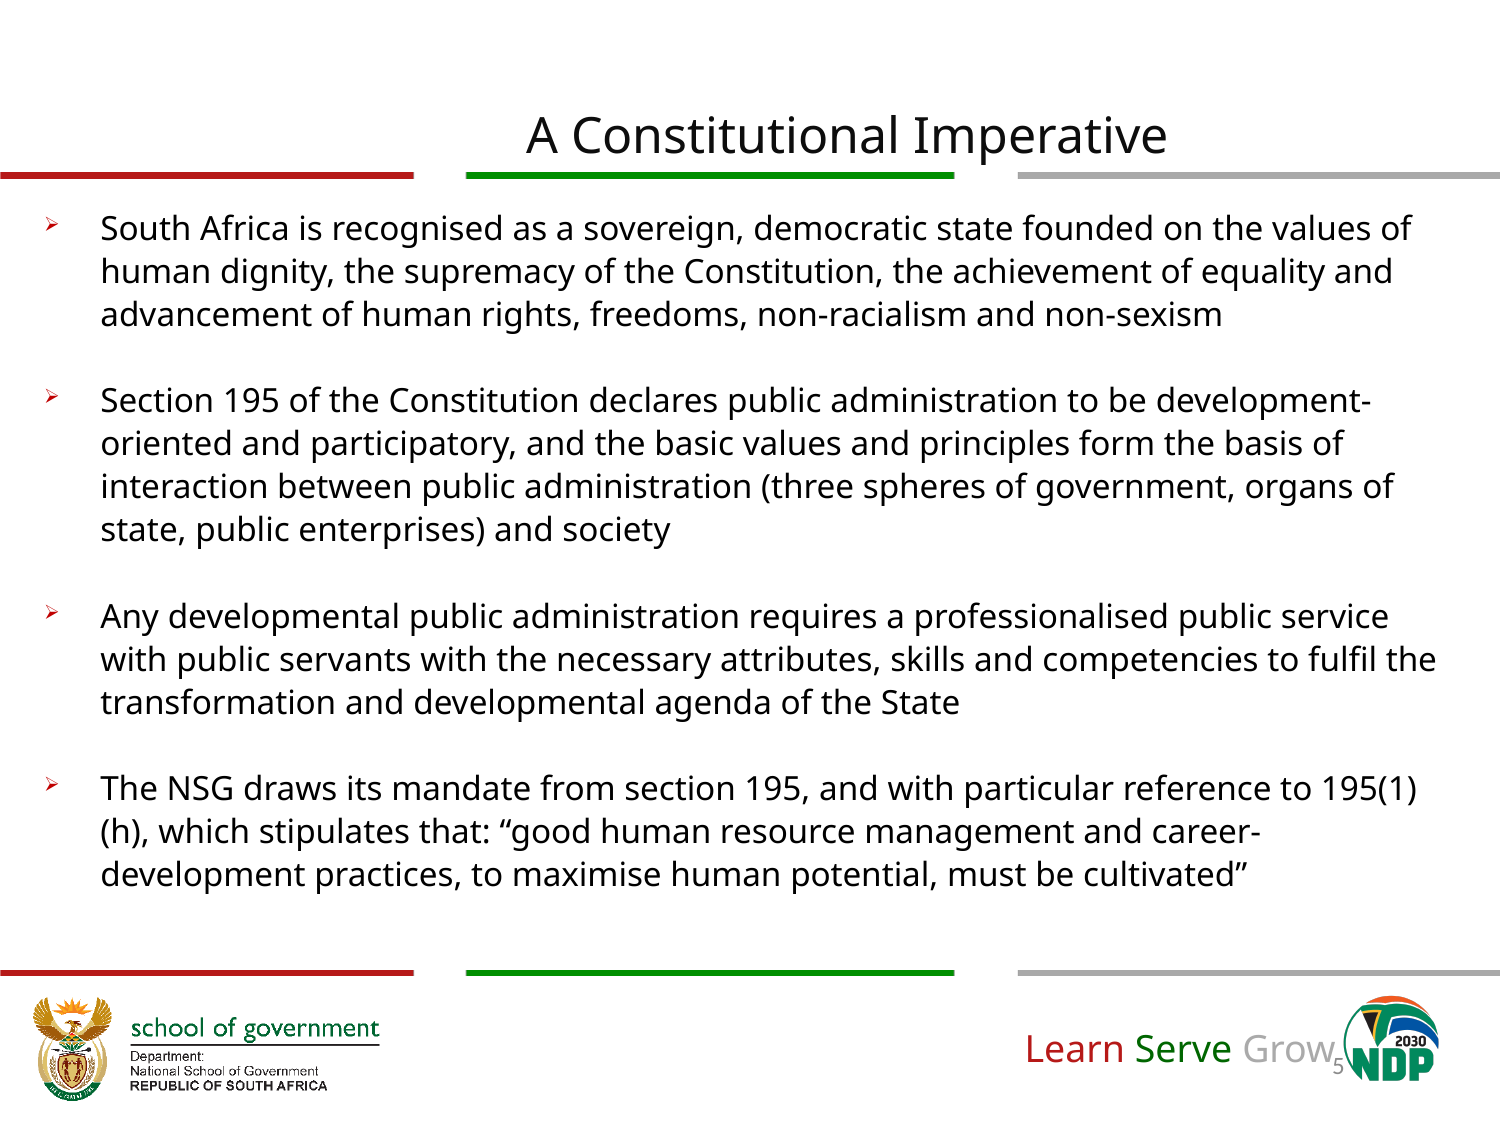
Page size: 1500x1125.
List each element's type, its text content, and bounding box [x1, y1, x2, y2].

picture [17, 989, 395, 1106]
text_box A Constitutional Imperative [48, 53, 1360, 173]
text_box South Africa is recognised as a sovereign, democratic state founded on the values of human dignity, the supremacy of the Constitution, the achievement of equality and advancement of human rights, freedoms, non-racialism and non-sexism Section 195 of the Constitution declares public administration to be development-oriented and participatory, and the basic values and principles form the basis of interaction between public administration (three spheres of government, organs of state, public enterprises) and society Any developmental public administration requires a professionalised public service with public servants with the necessary attributes, skills and competencies to fulfil the transformation and developmental agenda of the State The NSG draws its mandate from section 195, and with particular reference to 195(1) (h), which stipulates that: “good human resource management and career-development practices, to maximise human potential, must be cultivated” [29, 196, 1471, 953]
picture [0, 172, 1500, 179]
slide_number 5 [1009, 1035, 1360, 1095]
picture [0, 970, 1500, 976]
